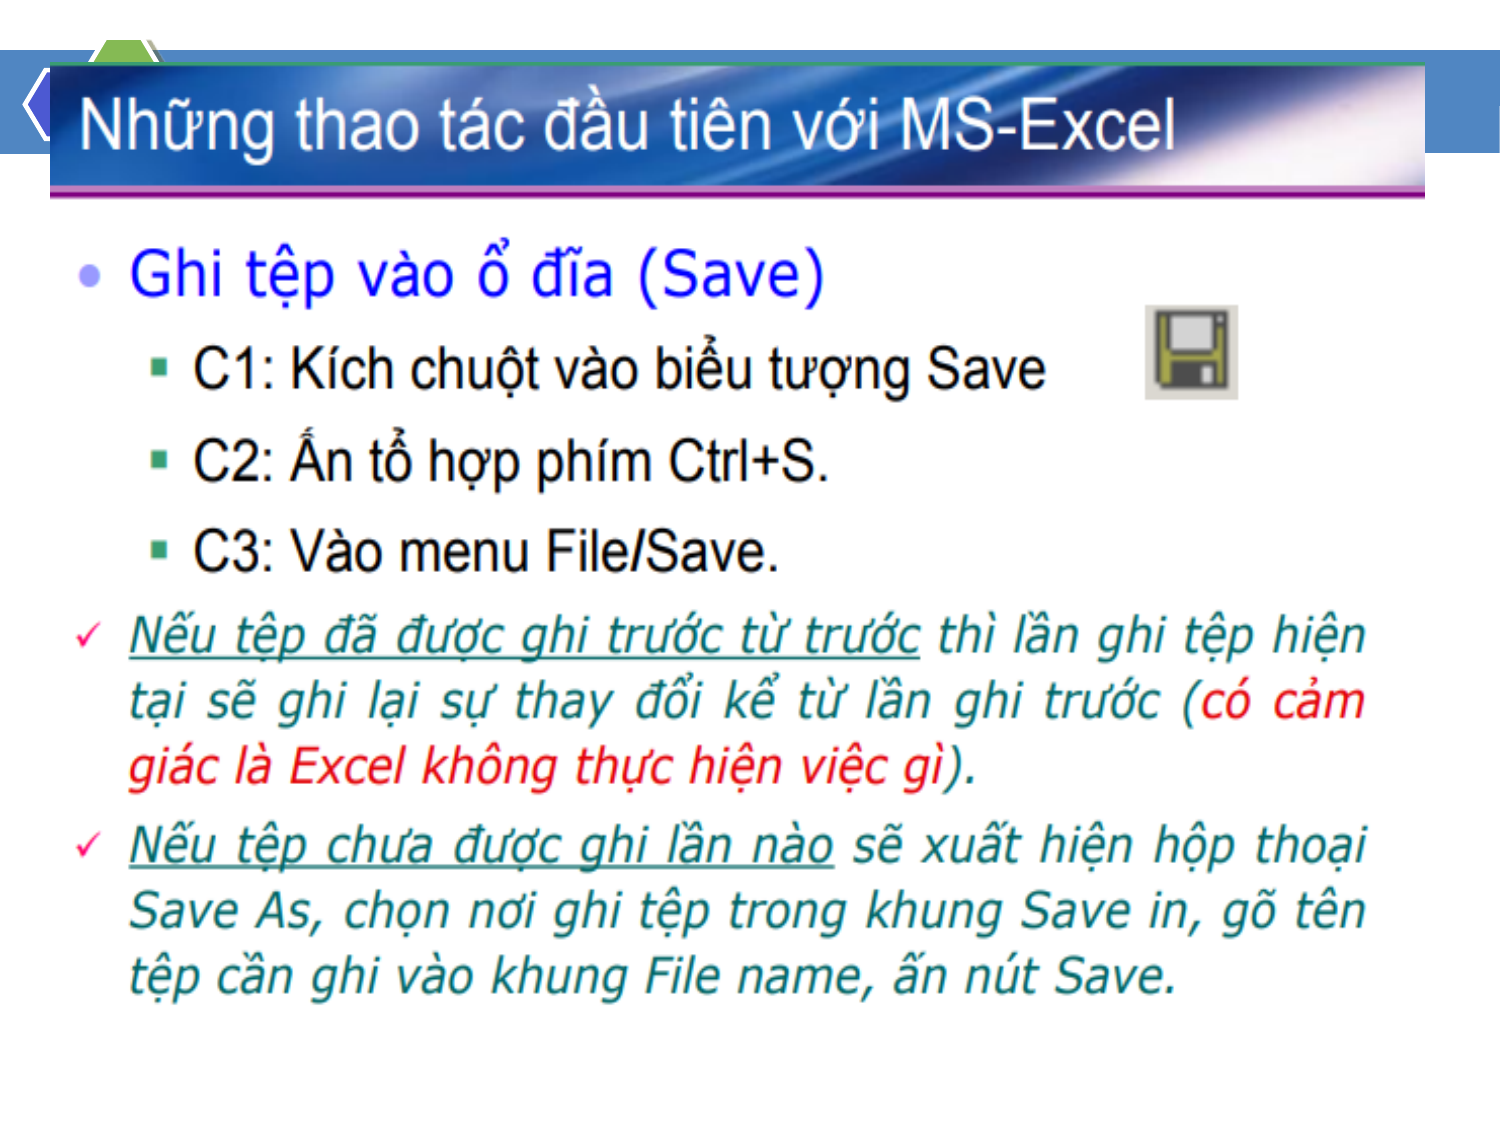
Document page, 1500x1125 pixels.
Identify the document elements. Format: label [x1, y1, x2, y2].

picture [49, 62, 1426, 1076]
